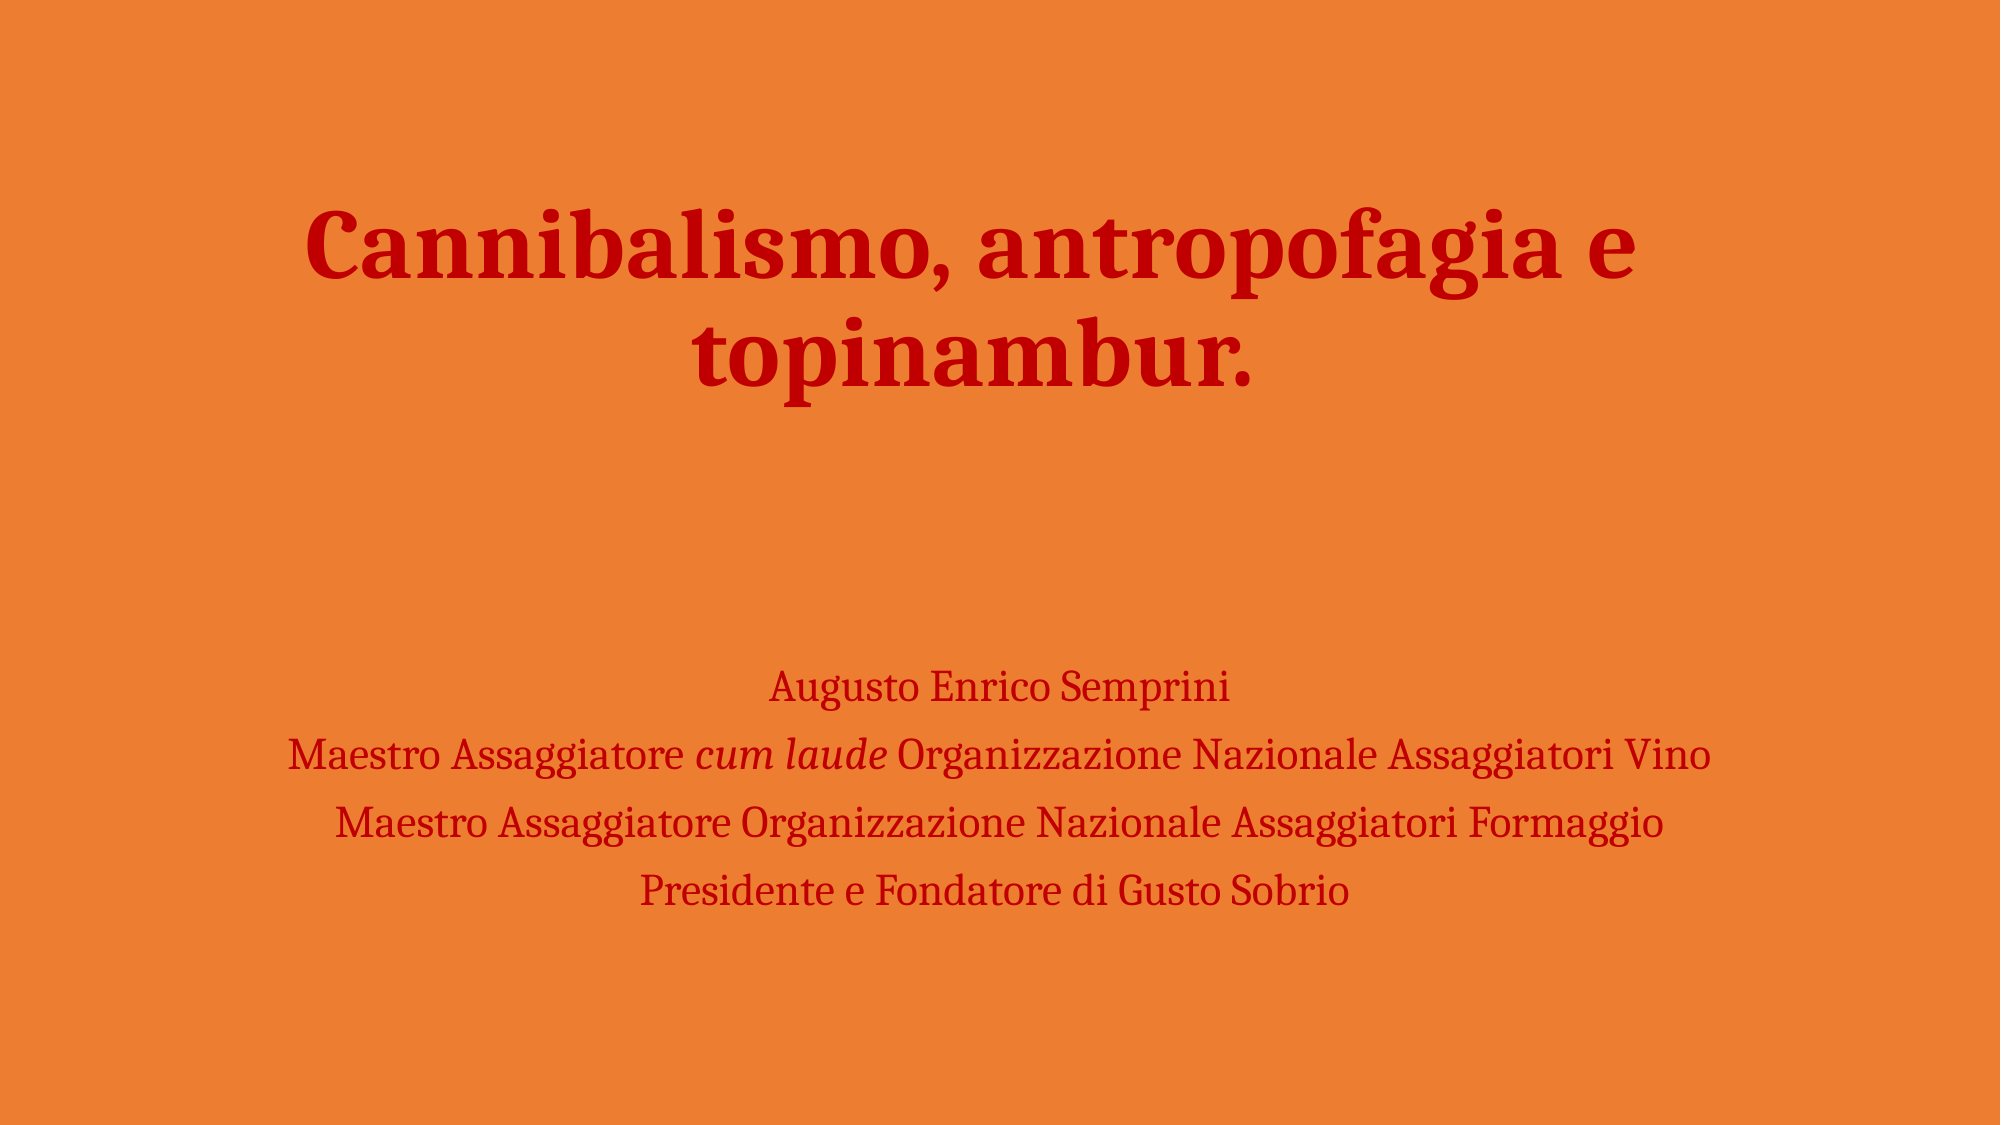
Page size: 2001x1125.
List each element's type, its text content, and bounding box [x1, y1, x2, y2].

subtitle Augusto Enrico Semprini Maestro Assaggiatore cum laude Organizzazione Nazionale Assaggiatori Vino Maestro Assaggiatore Organizzazione Nazionale Assaggiatori Formaggio Presidente e Fondatore di Gusto Sobrio [249, 654, 1750, 927]
text_box Cannibalismo, antropofagia e topinambur. [30, 48, 1917, 416]
